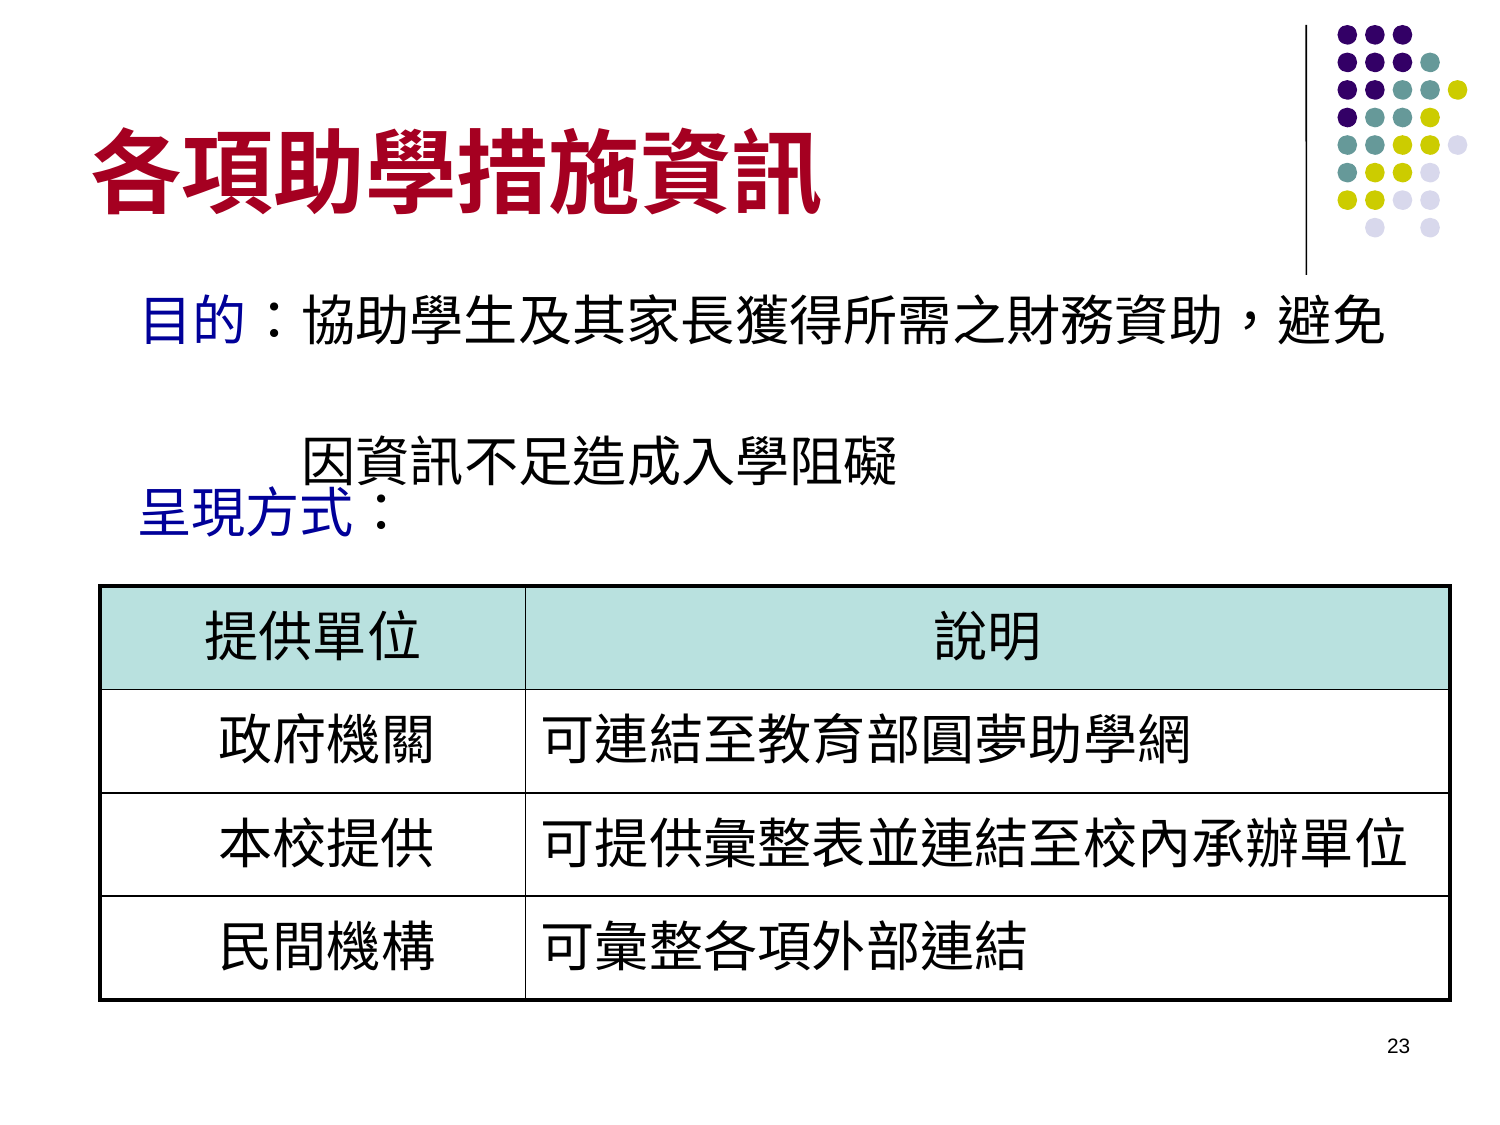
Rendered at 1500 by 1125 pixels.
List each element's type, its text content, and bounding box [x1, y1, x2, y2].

table_header 說明 [526, 588, 1448, 689]
table_cell 本校提供 [102, 794, 525, 895]
table_header 提供單位 [102, 588, 525, 689]
table_cell 可彙整各項外部連結 [526, 897, 1448, 998]
table_cell 政府機關 [102, 690, 525, 792]
text_box 目的：協助學生及其家長獲得所需之財務資助，避免 因資訊不足造成入學阻礙 [123, 278, 1402, 468]
title 各項助學措施資訊 [74, 19, 1313, 233]
table_cell 可提供彙整表並連結至校內承辦單位 [526, 794, 1448, 895]
table_cell 可連結至教育部圓夢助學網 [526, 690, 1448, 792]
text_box 呈現方式： [122, 471, 1400, 575]
table_cell 民間機構 [102, 897, 525, 998]
slide_number 23 [1074, 1024, 1426, 1101]
